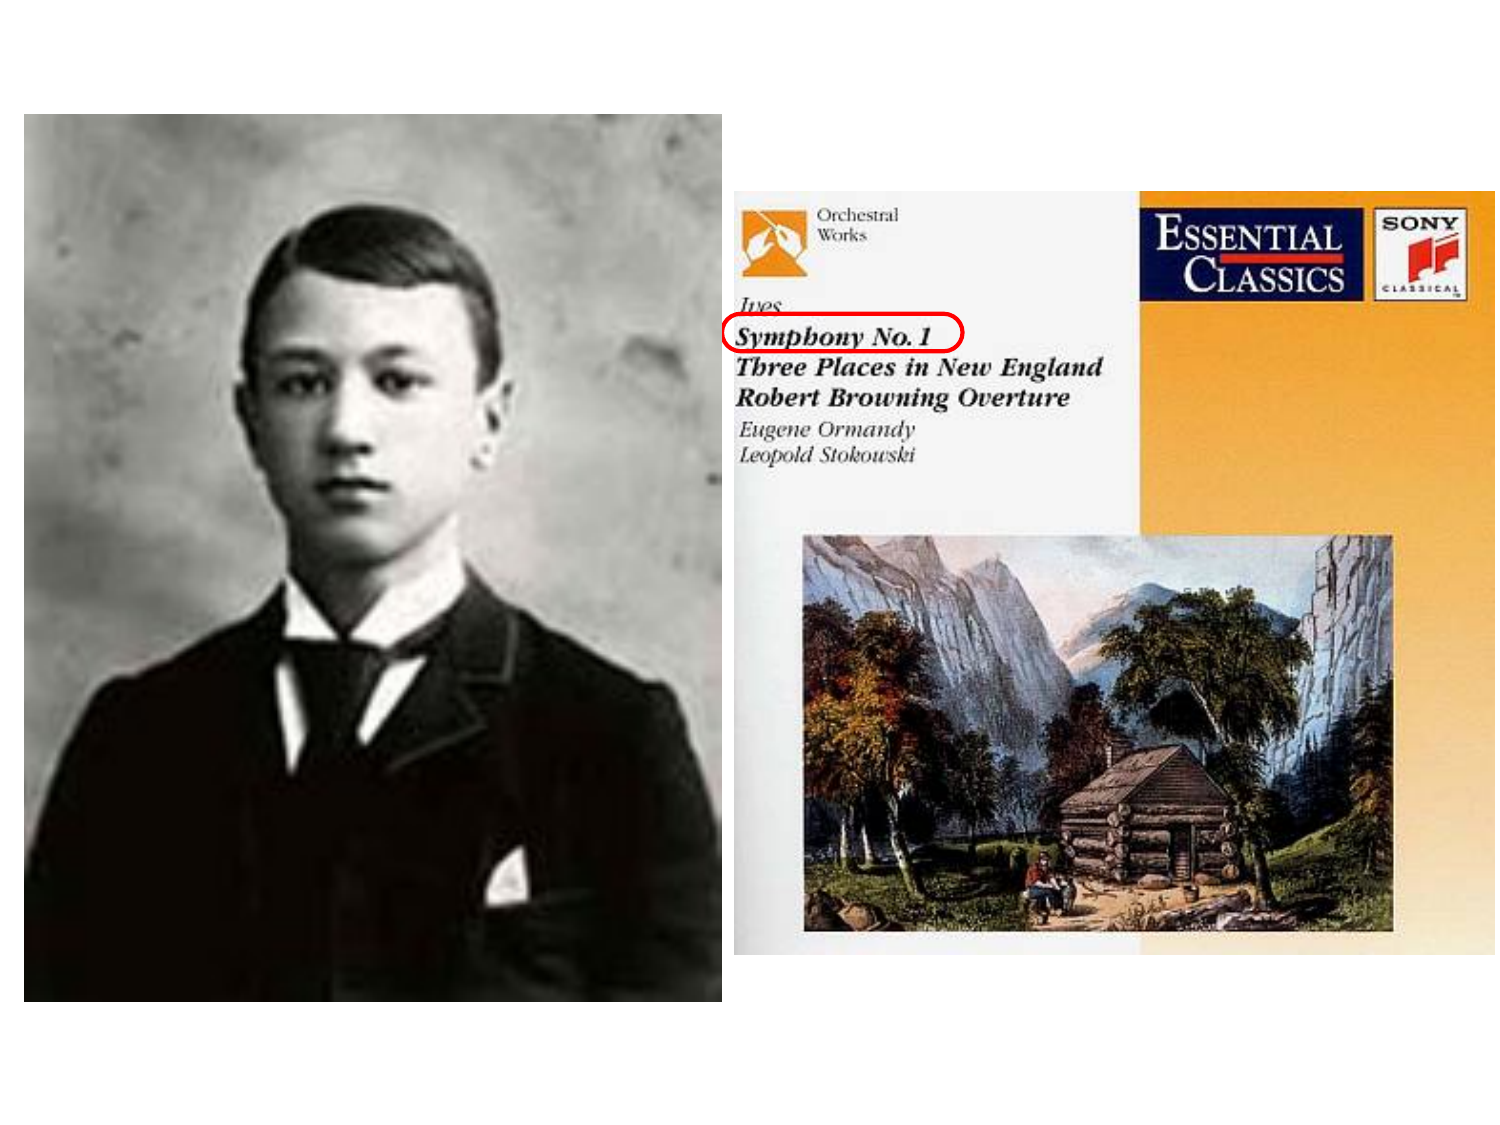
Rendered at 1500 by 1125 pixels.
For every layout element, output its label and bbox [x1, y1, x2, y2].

picture [24, 114, 723, 1002]
picture [734, 191, 1496, 955]
